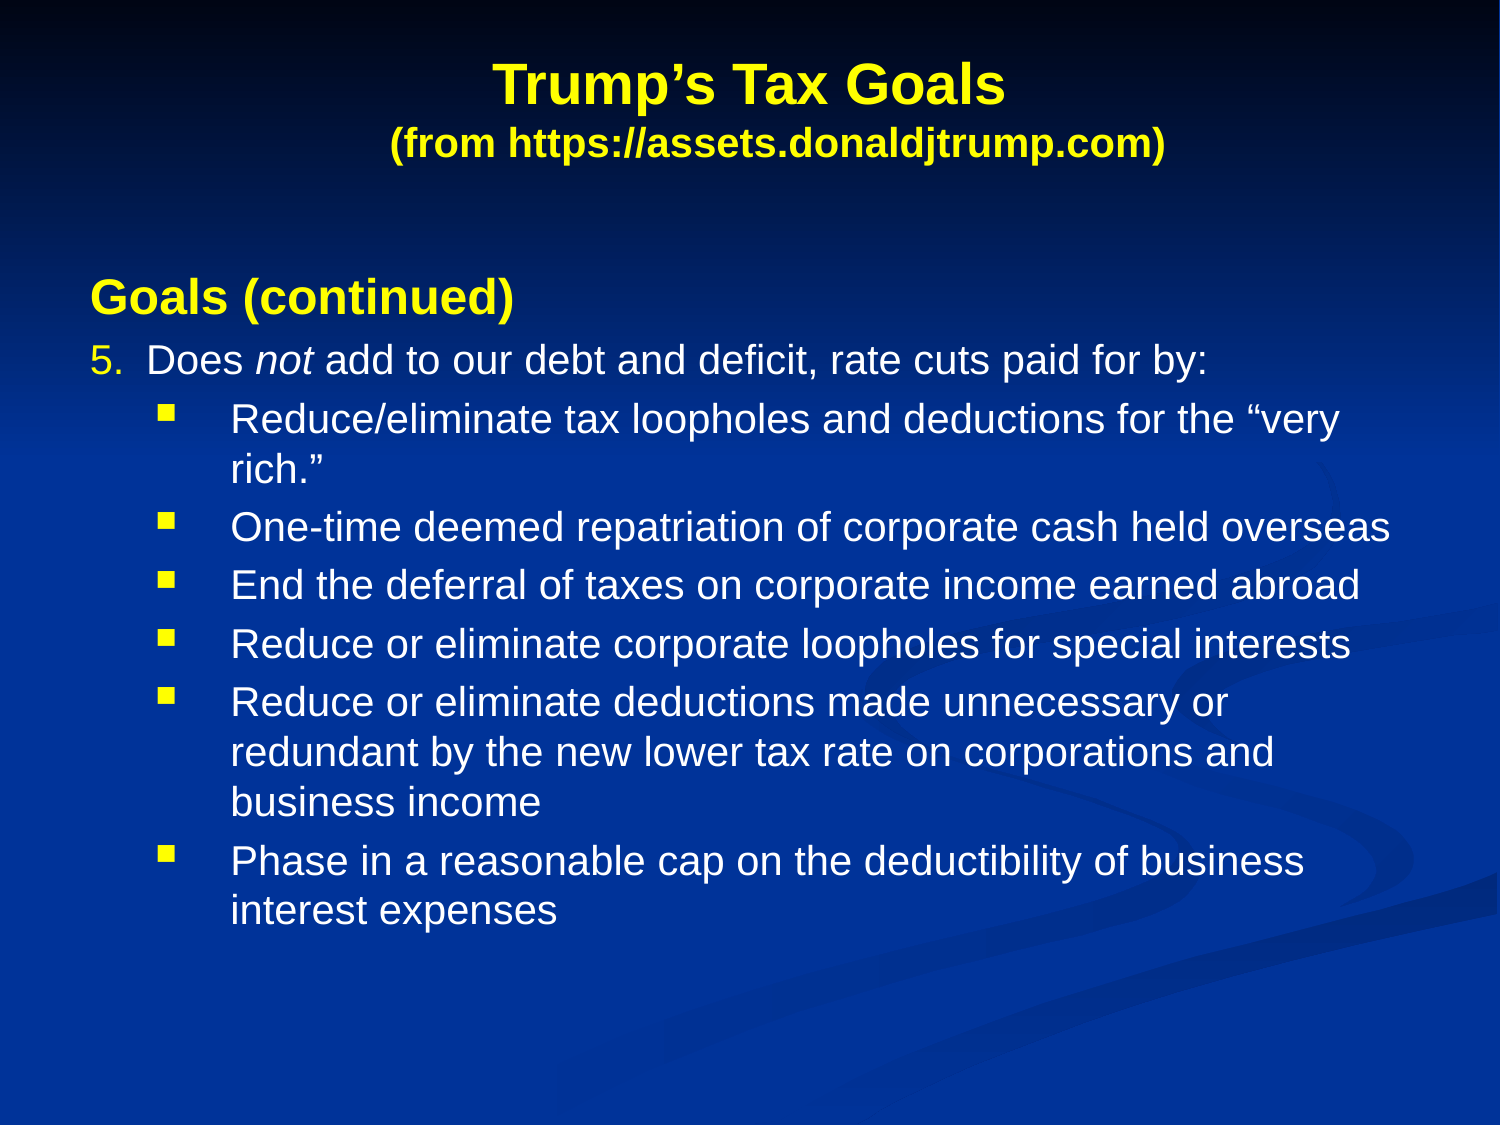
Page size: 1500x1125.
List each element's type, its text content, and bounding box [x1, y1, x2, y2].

title Trump’s Tax Goals (from https://assets.donaldjtrump.com) [49, 24, 1451, 188]
list Goals (continued) Does not add to our debt and deficit, rate cuts paid for by: Reduce/eliminate tax loopholes and deductions for the “very rich.” One-time deemed repatriation of corporate cash held overseas End the deferral of taxes on corporate income earned abroad Reduce or eliminate corporate loopholes for special interests Reduce or eliminate deductions made unnecessary or redundant by the new lower tax rate on corporations and business income Phase in a reasonable cap on the deductibility of business interest expenses [74, 187, 1426, 1101]
